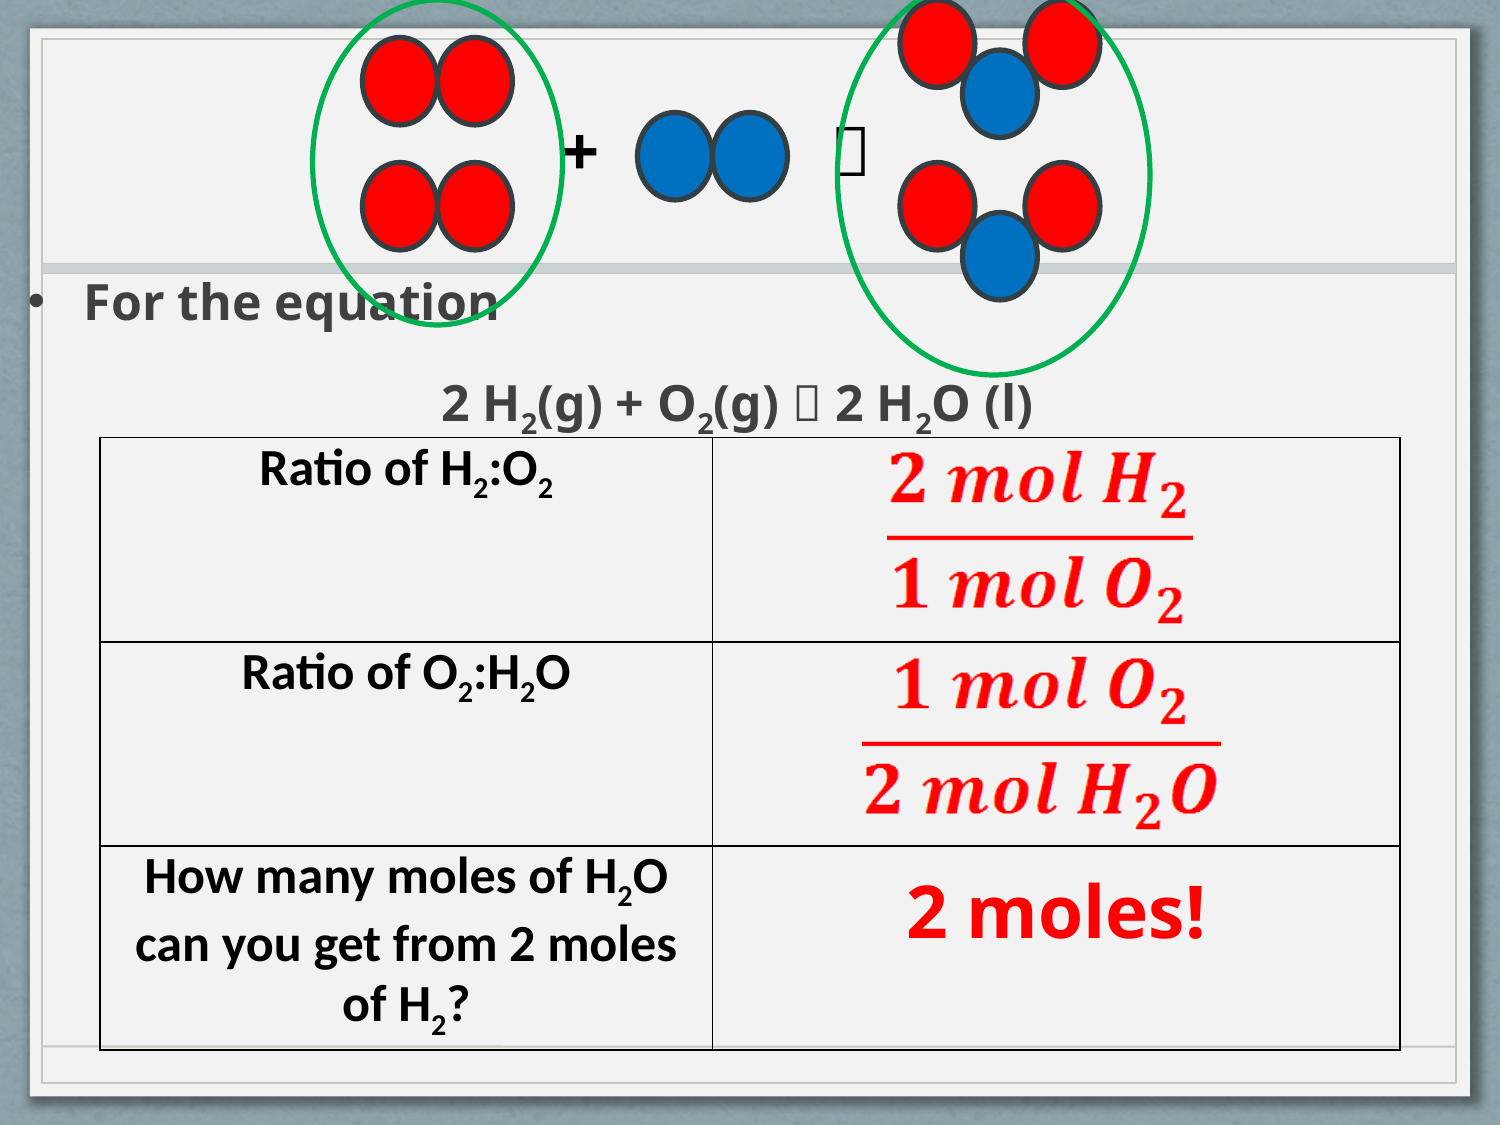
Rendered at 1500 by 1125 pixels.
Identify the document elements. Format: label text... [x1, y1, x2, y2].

table_cell [1224, 643, 1399, 845]
text_box [709, 109, 791, 203]
text_box + [556, 99, 615, 198]
table_cell [713, 643, 861, 845]
text_box [309, 0, 566, 328]
table_header [713, 438, 884, 641]
table_cell How many moles of H2O can you get from 2 moles of H2? [101, 847, 712, 1049]
picture [886, 443, 1193, 638]
table_header Ratio of H2:O2 [101, 438, 712, 641]
text_box [634, 109, 712, 203]
text_box  [815, 99, 846, 198]
picture [861, 649, 1221, 845]
table_cell Ratio of O2:H2O [101, 643, 712, 845]
table_header [1198, 438, 1399, 641]
list For the equation 2 H2(g) + O2(g)  2 H2O (l) [12, 262, 1463, 1125]
text_box [834, 0, 1153, 378]
table_cell 2 moles! [713, 847, 1399, 1049]
